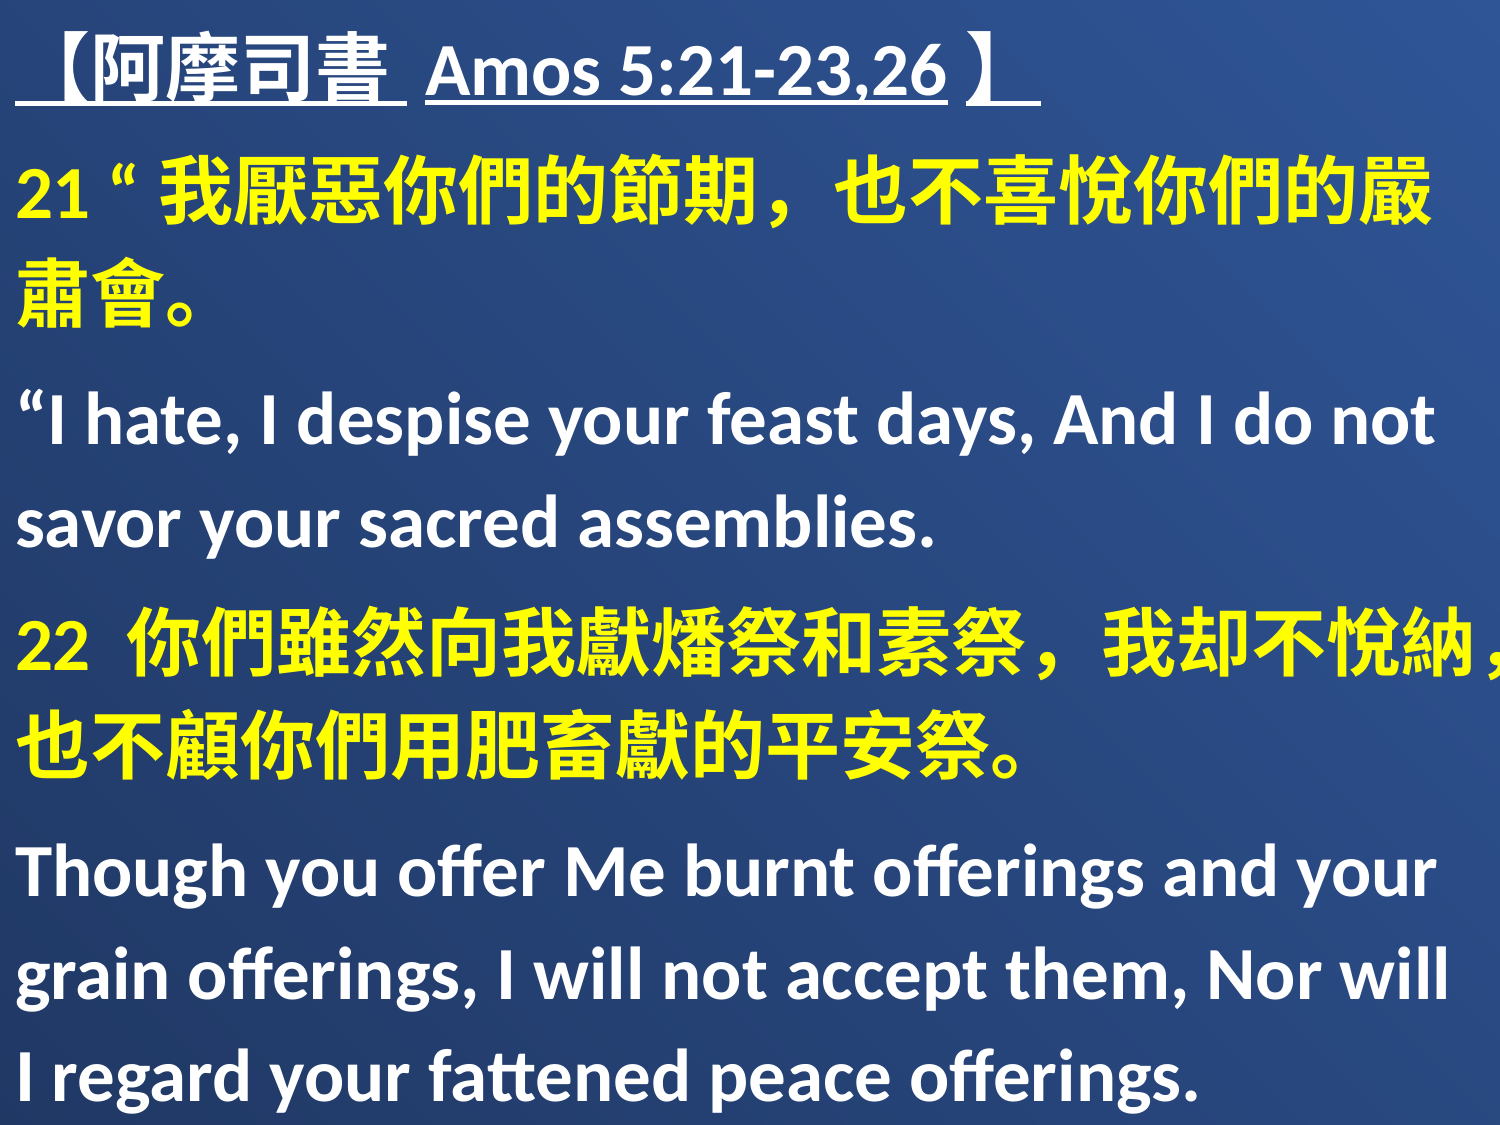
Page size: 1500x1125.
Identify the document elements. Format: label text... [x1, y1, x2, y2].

subtitle 【阿摩司書 Amos 5:21-23,26】 21 “我厭惡你們的節期，也不喜悅你們的嚴肅會。 “I hate, I despise your feast days, And I do not savor your sacred assemblies. 22 你們雖然向我獻燔祭和素祭，我却不悅納，也不顧你們用肥畜獻的平安祭。 Though you offer Me burnt offerings and your grain offerings, I will not accept them, Nor will I regard your fattened peace offerings. [0, 0, 1500, 1125]
